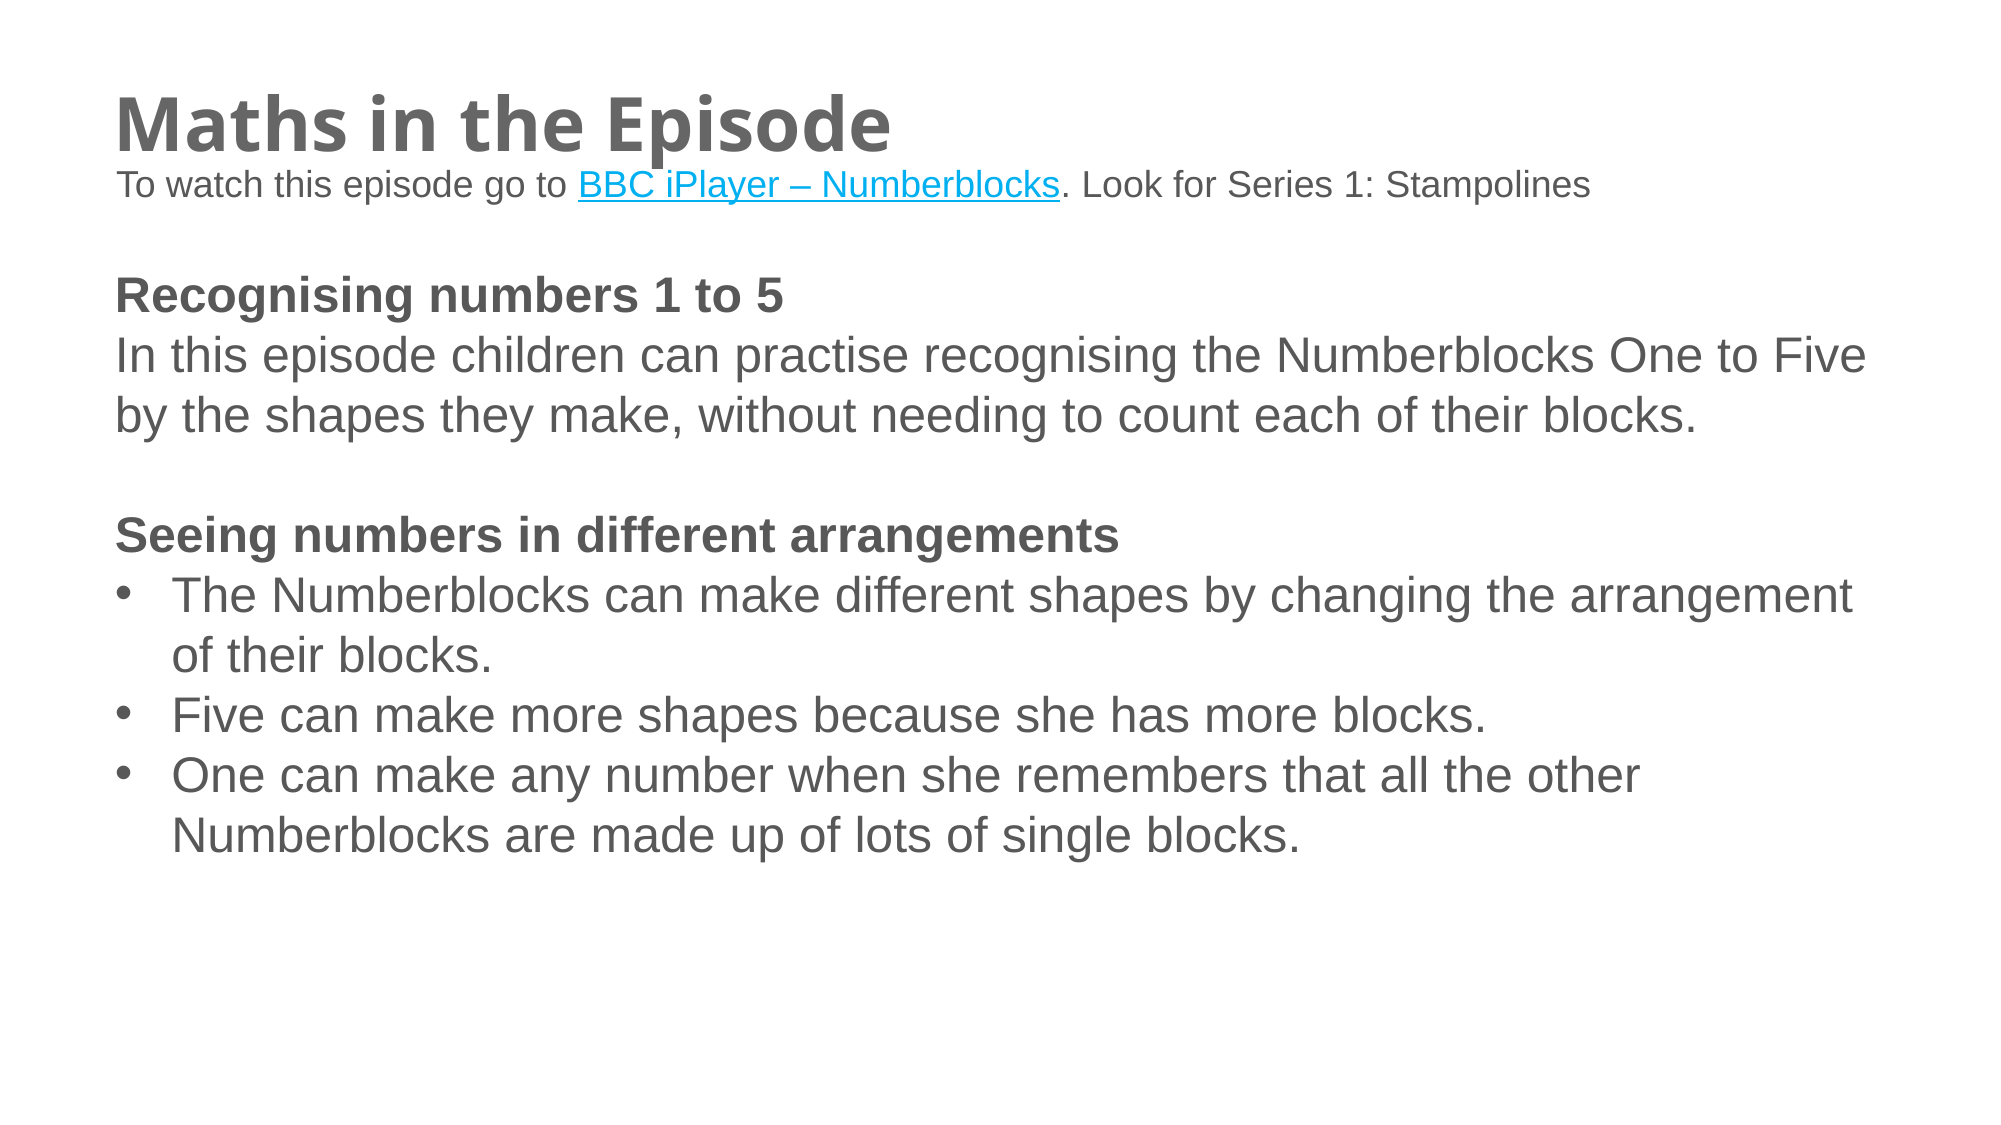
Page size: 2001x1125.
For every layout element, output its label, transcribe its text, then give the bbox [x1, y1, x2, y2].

title Maths in the Episode [98, 70, 1899, 232]
text_box To watch this episode go to BBC iPlayer – Numberblocks. Look for Series 1: Stampolines [101, 152, 1870, 213]
list Recognising numbers 1 to 5 In this episode children can practise recognising the Numberblocks One to Five by the shapes they make, without needing to count each of their blocks. Seeing numbers in different arrangements The Numberblocks can make different shapes by changing the arrangement of their blocks. Five can make more shapes because she has more blocks. One can make any number when she remembers that all the other Numberblocks are made up of lots of single blocks. [99, 255, 1900, 894]
